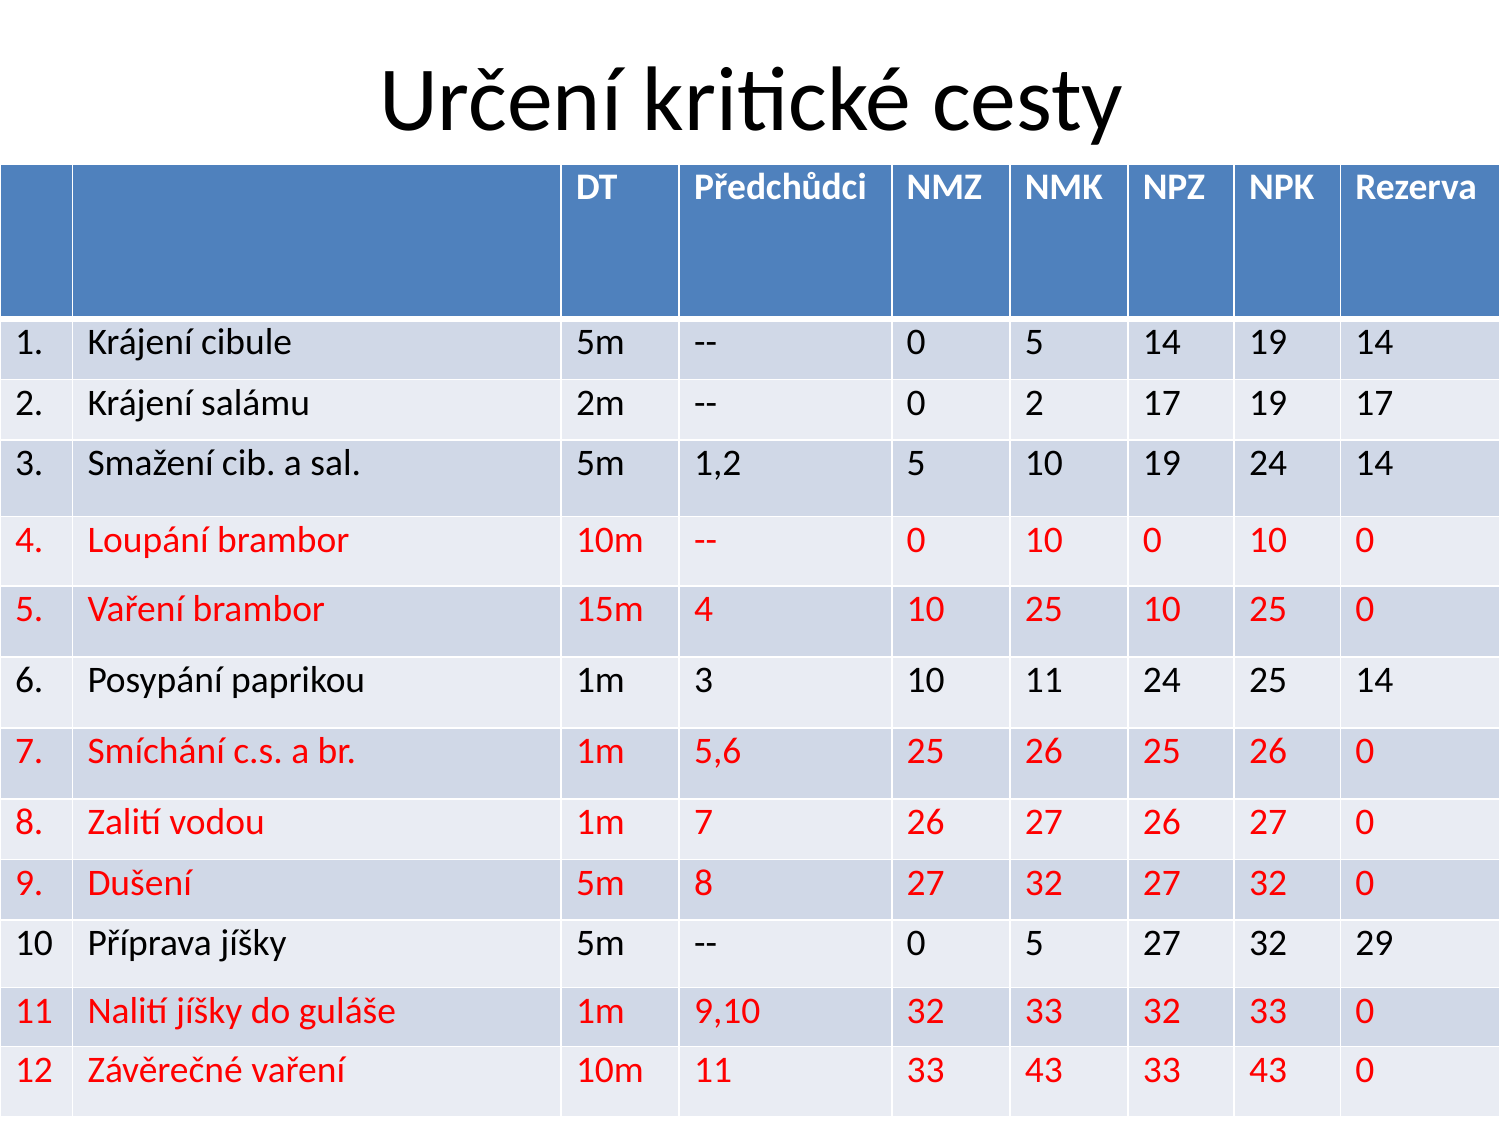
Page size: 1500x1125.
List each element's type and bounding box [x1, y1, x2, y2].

table_cell [680, 322, 891, 379]
table_cell [893, 380, 1009, 439]
table_cell [562, 988, 678, 1046]
table_cell [893, 441, 1009, 516]
table_cell [1129, 988, 1233, 1046]
table_cell [1011, 800, 1127, 859]
table_cell [893, 322, 1009, 379]
table_cell [1341, 587, 1499, 656]
table_cell [1341, 322, 1499, 379]
table_cell [680, 587, 891, 656]
table_cell [1, 921, 72, 987]
table_cell [73, 921, 560, 987]
table_cell [562, 322, 678, 379]
table_cell [1011, 729, 1127, 798]
table_cell [1, 658, 72, 727]
table_cell [893, 729, 1009, 798]
table_header [680, 165, 891, 316]
table_cell [1011, 517, 1127, 585]
table_cell [562, 587, 678, 656]
table_cell [1235, 800, 1340, 859]
table_cell [1, 860, 72, 919]
table_cell [680, 988, 891, 1046]
table_cell [1235, 988, 1340, 1046]
table_header [893, 165, 1009, 316]
table_cell [1235, 587, 1340, 656]
table_cell [893, 988, 1009, 1046]
table_cell [893, 1047, 1009, 1116]
table_header [1341, 165, 1499, 316]
table_cell [1235, 729, 1340, 798]
table_cell [893, 587, 1009, 656]
table_cell [1, 988, 72, 1046]
table_cell [1341, 658, 1499, 727]
table_cell [680, 800, 891, 859]
table_cell [562, 1047, 678, 1116]
table_cell [73, 800, 560, 859]
table_cell [1341, 441, 1499, 516]
table_cell [1341, 800, 1499, 859]
table_cell [1129, 658, 1233, 727]
table_cell [562, 729, 678, 798]
table_cell [893, 658, 1009, 727]
table_cell [680, 860, 891, 919]
table_cell [1011, 988, 1127, 1046]
table_cell [1, 517, 72, 585]
table_cell [893, 800, 1009, 859]
table_cell [73, 860, 560, 919]
table_cell [1129, 860, 1233, 919]
table_cell [1341, 1047, 1499, 1116]
table_cell [1129, 1047, 1233, 1116]
table_cell [893, 517, 1009, 585]
table_cell [1235, 517, 1340, 585]
table_header [1, 165, 72, 316]
table_cell [1341, 860, 1499, 919]
title [76, 0, 1427, 163]
table_cell [893, 921, 1009, 987]
table_cell [562, 380, 678, 439]
table_cell [893, 860, 1009, 919]
table_cell [1011, 1047, 1127, 1116]
table_cell [73, 1047, 560, 1116]
table_header [1011, 165, 1127, 316]
table_cell [1011, 921, 1127, 987]
table_cell [1011, 322, 1127, 379]
table_cell [1341, 380, 1499, 439]
table_cell [73, 441, 560, 516]
table_cell [1129, 517, 1233, 585]
table_cell [1235, 860, 1340, 919]
table_cell [73, 380, 560, 439]
table_cell [562, 658, 678, 727]
table_cell [1, 587, 72, 656]
table_cell [1235, 921, 1340, 987]
table_cell [680, 921, 891, 987]
table_cell [1, 1047, 72, 1116]
table_cell [562, 441, 678, 516]
table_header [1235, 165, 1340, 316]
table_cell [680, 729, 891, 798]
table_cell [73, 658, 560, 727]
table_cell [1011, 860, 1127, 919]
table_cell [562, 517, 678, 585]
table_cell [562, 800, 678, 859]
table_cell [680, 517, 891, 585]
table_cell [1, 441, 72, 516]
table_cell [1129, 380, 1233, 439]
table_cell [1129, 322, 1233, 379]
table_cell [73, 988, 560, 1046]
table_cell [1235, 322, 1340, 379]
table_cell [73, 322, 560, 379]
table_cell [1341, 921, 1499, 987]
table_cell [1, 322, 72, 379]
table_header [1129, 165, 1233, 316]
table_cell [73, 517, 560, 585]
table_cell [73, 729, 560, 798]
table_cell [1011, 380, 1127, 439]
table_header [562, 165, 678, 316]
table_cell [680, 380, 891, 439]
table_cell [1235, 658, 1340, 727]
table_cell [1129, 800, 1233, 859]
table_cell [1011, 587, 1127, 656]
table_cell [73, 587, 560, 656]
table_cell [680, 658, 891, 727]
table_cell [1011, 658, 1127, 727]
table_cell [562, 921, 678, 987]
table_cell [1235, 441, 1340, 516]
table_cell [1341, 517, 1499, 585]
table_cell [562, 860, 678, 919]
table_cell [1, 800, 72, 859]
table_cell [680, 1047, 891, 1116]
table_cell [1235, 380, 1340, 439]
table_cell [1011, 441, 1127, 516]
table_cell [680, 441, 891, 516]
table_cell [1129, 587, 1233, 656]
table_cell [1129, 921, 1233, 987]
table_cell [1, 380, 72, 439]
table_cell [1, 729, 72, 798]
table_cell [1129, 729, 1233, 798]
table_cell [1341, 988, 1499, 1046]
table_cell [1341, 729, 1499, 798]
table_header [73, 165, 560, 316]
table_cell [1129, 441, 1233, 516]
table_cell [1235, 1047, 1340, 1116]
